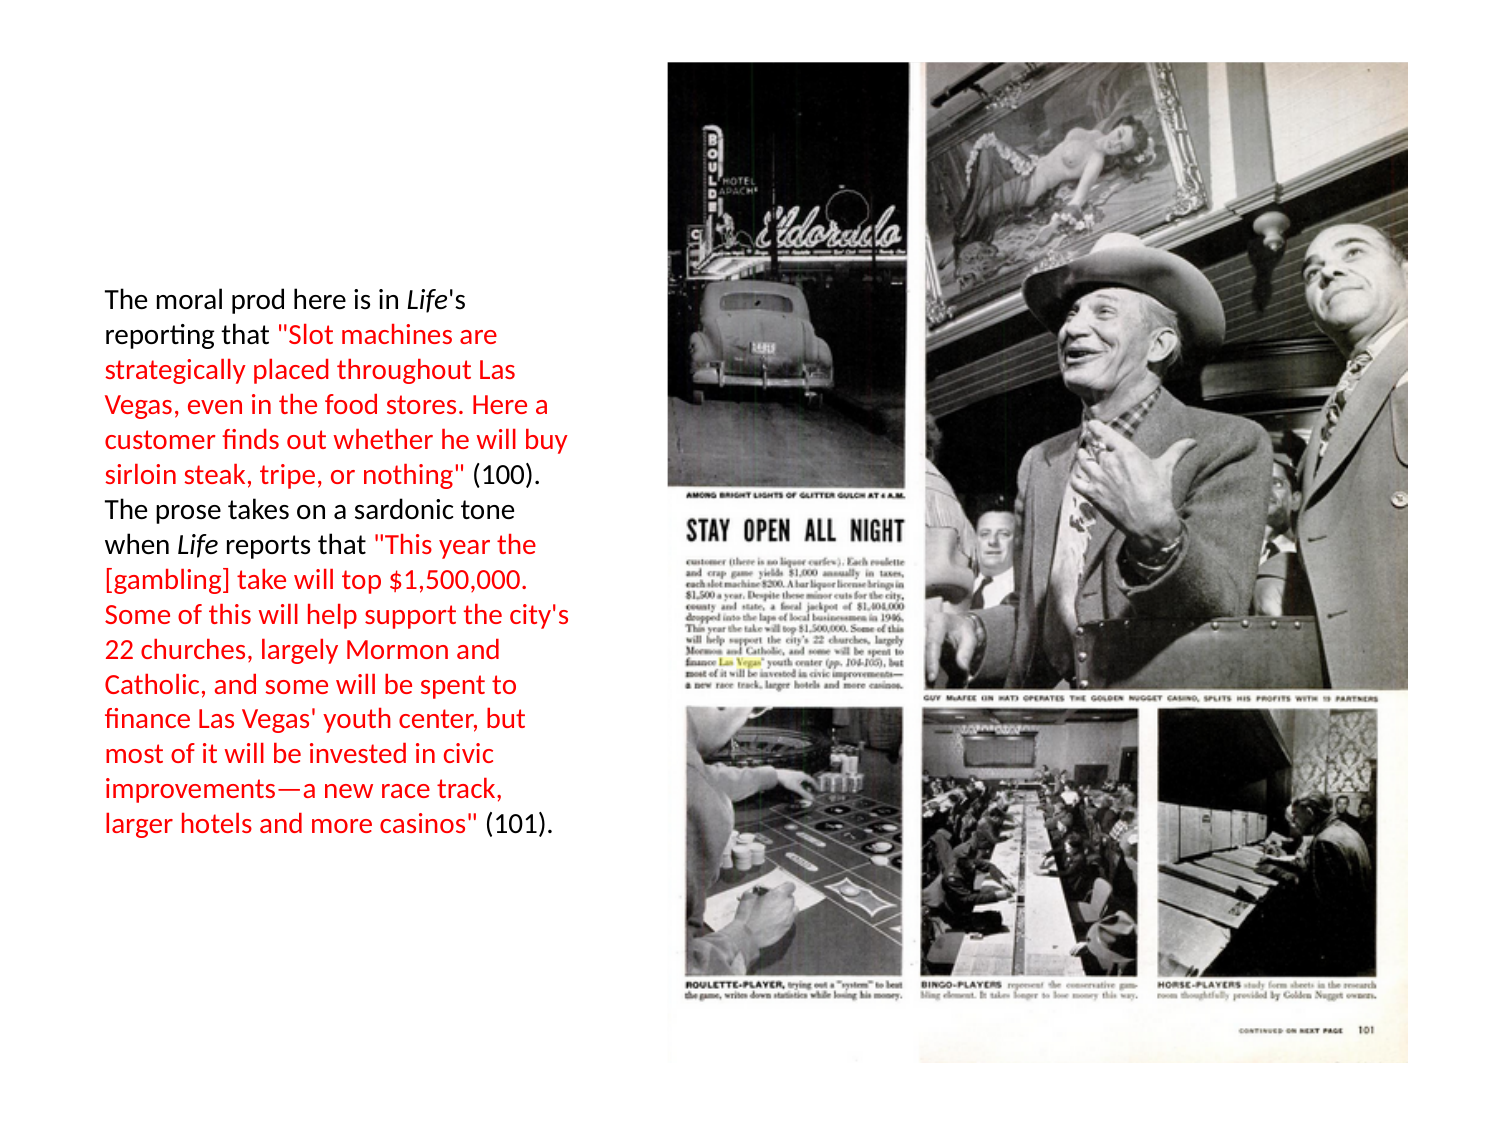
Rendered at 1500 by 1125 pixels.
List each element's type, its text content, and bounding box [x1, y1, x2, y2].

text_box The moral prod here is in Life's reporting that "Slot machines are strategically placed throughout Las Vegas, even in the food stores. Here a customer finds out whether he will buy sirloin steak, tripe, or nothing" (100). The prose takes on a sardonic tone when Life reports that "This year the [gambling] take will top $1,500,000. Some of this will help support the city's 22 churches, largely Mormon and Catholic, and some will be spent to finance Las Vegas' youth center, but most of it will be invested in civic improvements—a new race track, larger hotels and more casinos" (101).​ [89, 272, 588, 848]
picture [667, 62, 1410, 1063]
